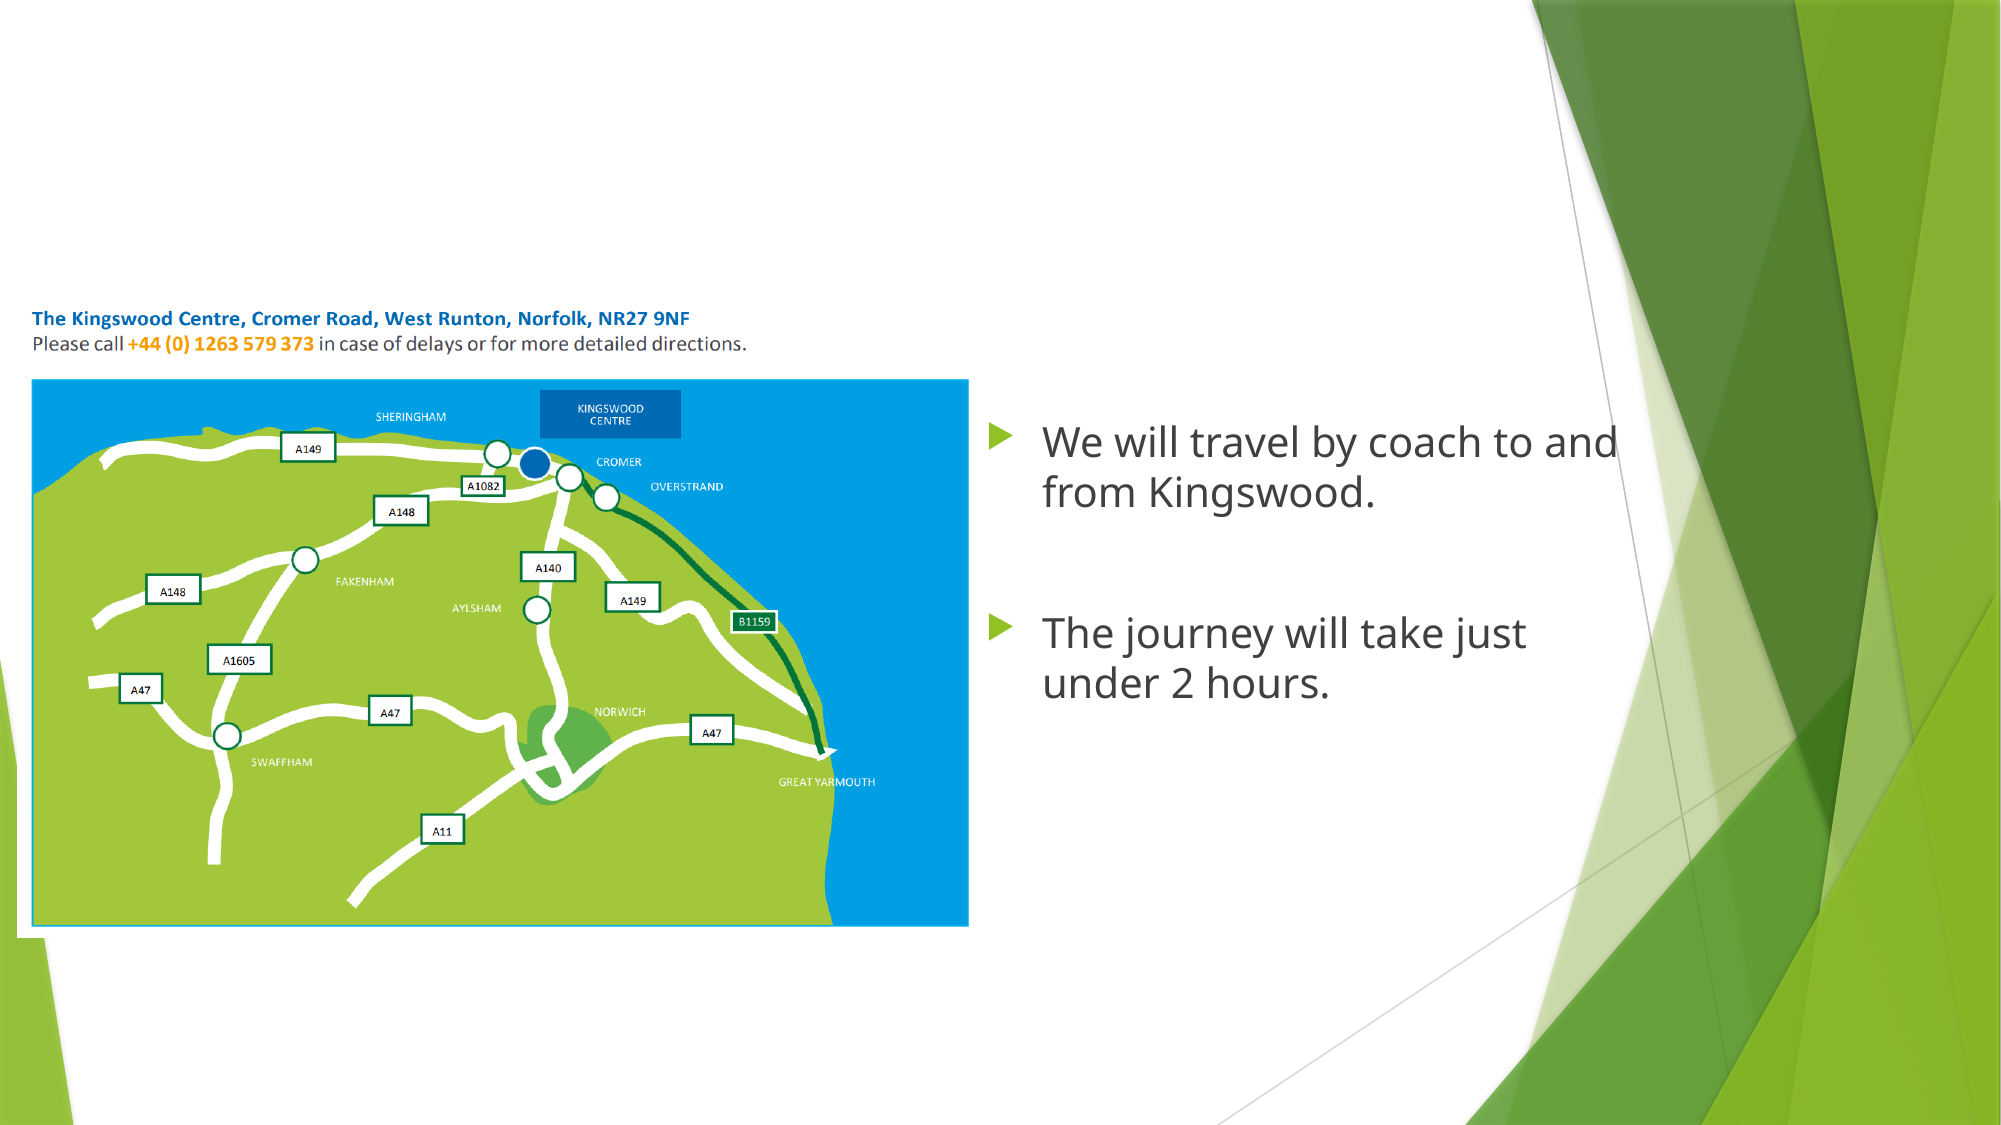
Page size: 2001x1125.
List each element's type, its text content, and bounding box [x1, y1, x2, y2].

list We will travel by coach to and from Kingswood. The journey will take just under 2 hours. [970, 342, 1658, 979]
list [17, 298, 983, 939]
